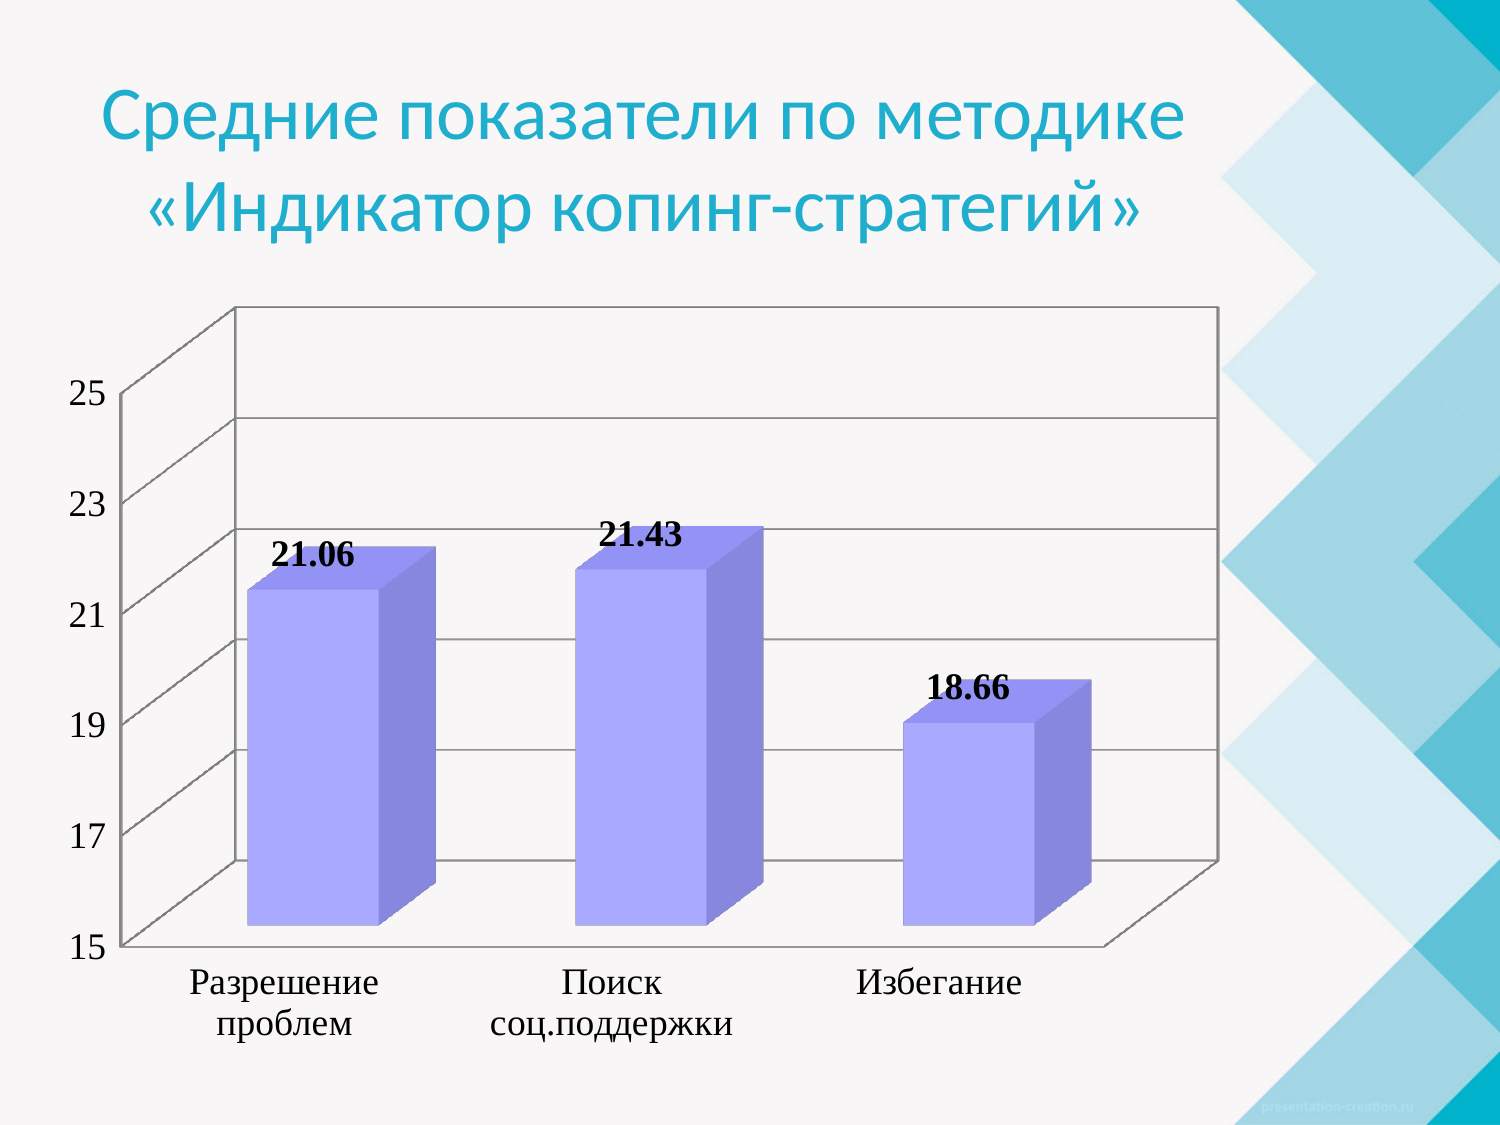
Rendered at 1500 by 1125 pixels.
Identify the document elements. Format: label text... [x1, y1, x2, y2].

picture [0, 0, 1500, 1125]
title Средние показатели по методике «Индикатор копинг-стратегий» [41, 54, 1247, 256]
chart [40, 290, 1247, 1059]
